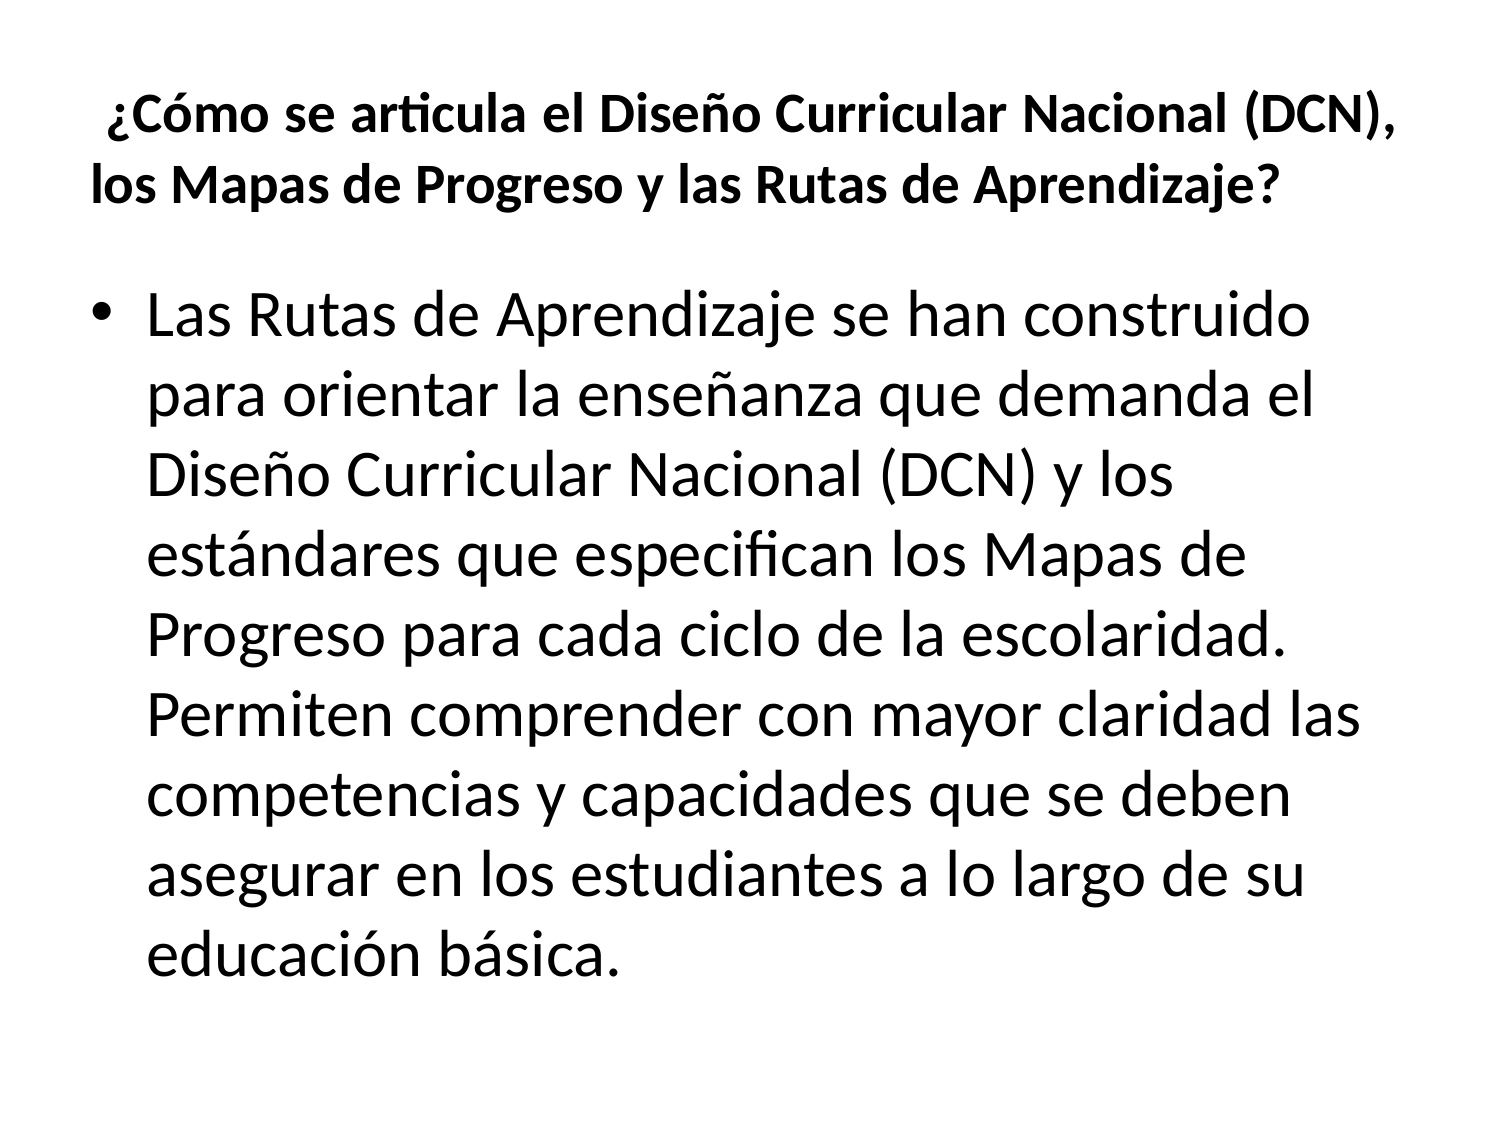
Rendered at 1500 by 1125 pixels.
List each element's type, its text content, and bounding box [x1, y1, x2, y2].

list Las Rutas de Aprendizaje se han construido para orientar la enseñanza que demanda el Diseño Curricular Nacional (DCN) y los estándares que especifican los Mapas de Progreso para cada ciclo de la escolaridad. Permiten comprender con mayor claridad las competencias y capacidades que se deben asegurar en los estudiantes a lo largo de su educación básica. [75, 262, 1425, 1005]
title ¿Cómo se articula el Diseño Curricular Nacional (DCN), los Mapas de Progreso y las Rutas de Aprendizaje? [75, 45, 1425, 233]
